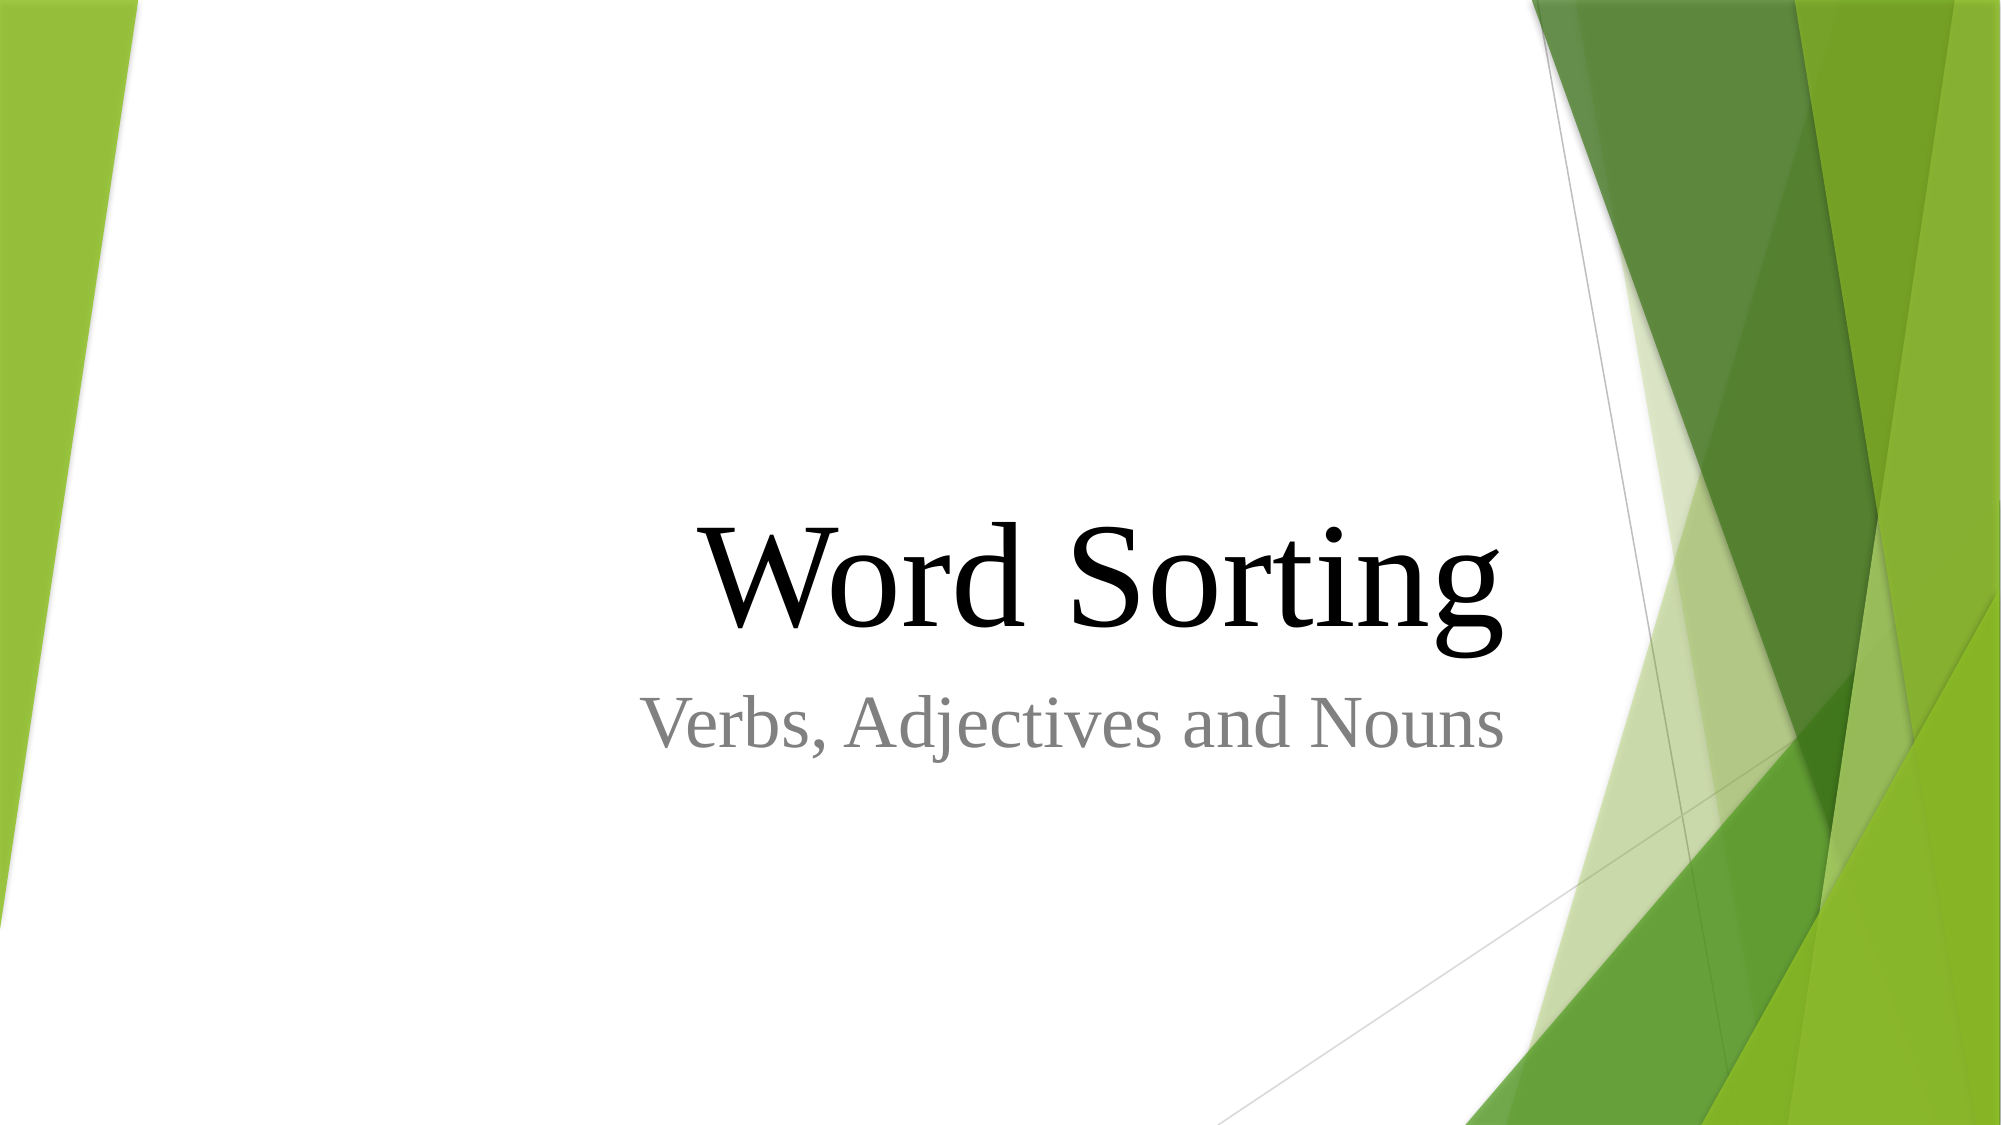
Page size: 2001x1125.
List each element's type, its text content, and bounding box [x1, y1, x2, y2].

title Word Sorting [247, 394, 1522, 664]
subtitle Verbs, Adjectives and Nouns [247, 664, 1522, 845]
